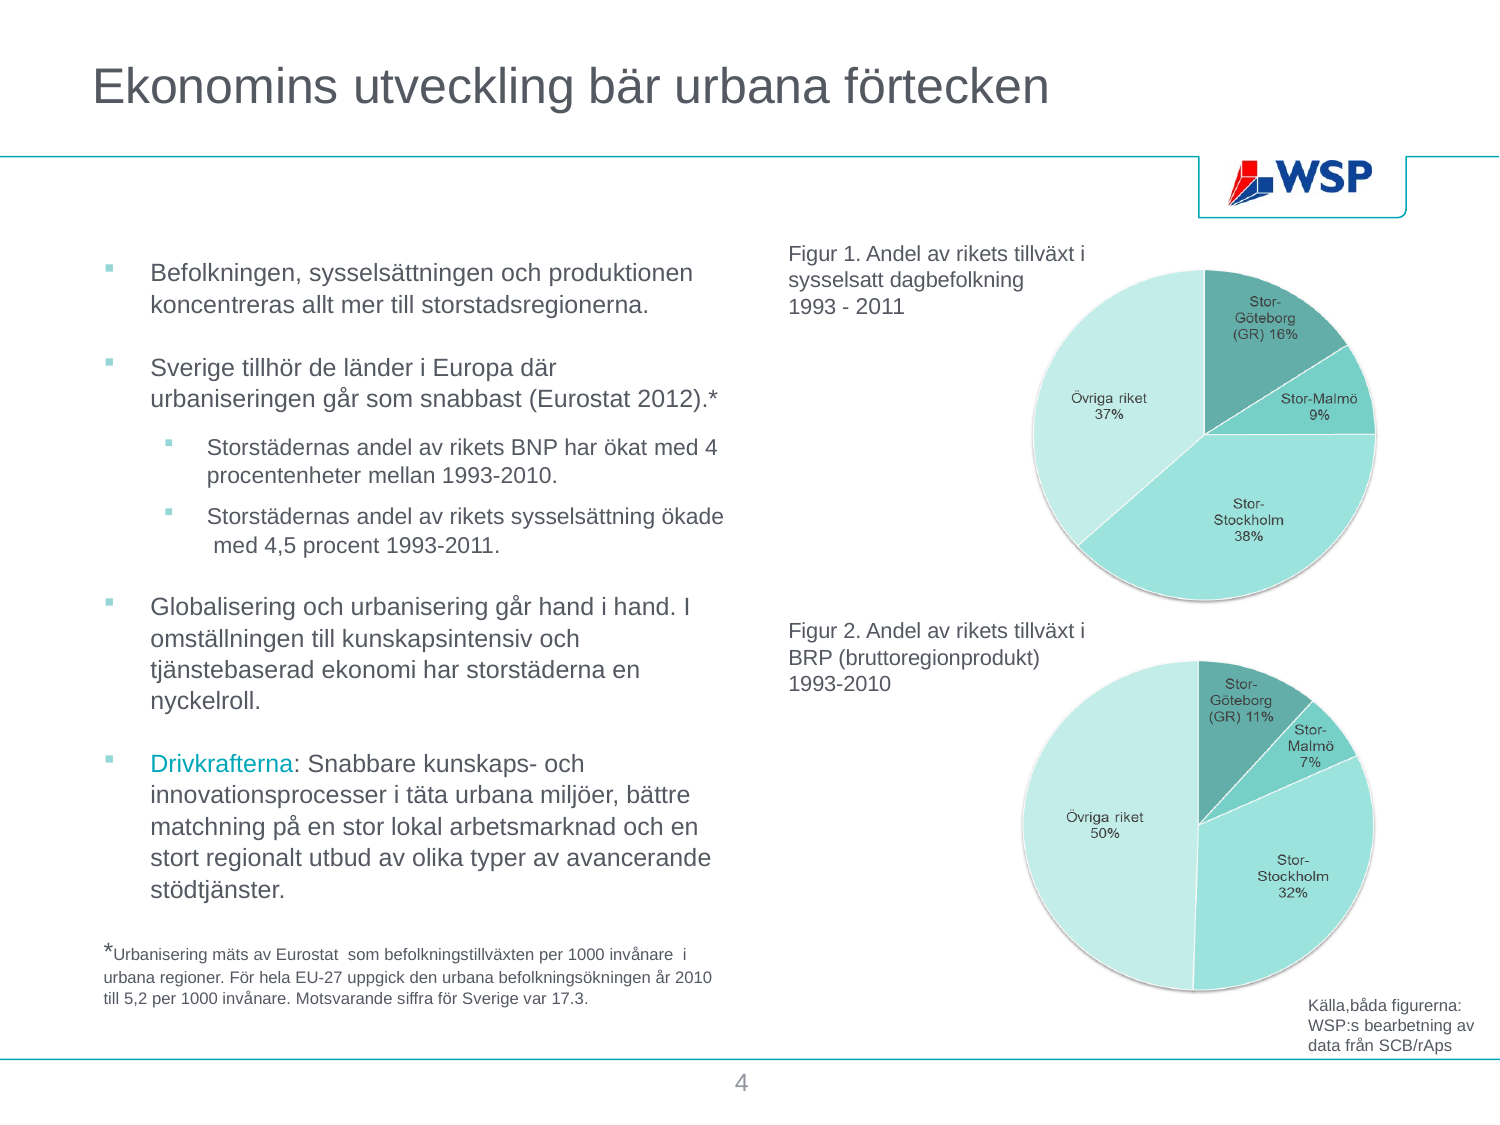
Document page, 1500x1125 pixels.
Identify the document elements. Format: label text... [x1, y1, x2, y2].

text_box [773, 231, 1386, 609]
title Ekonomins utveckling bär urbana förtecken [77, 12, 1412, 154]
list Befolkningen, sysselsättningen och produktionen koncentreras allt mer till storstadsregionerna. Sverige tillhör de länder i Europa där urbaniseringen går som snabbast (Eurostat 2012).* Storstädernas andel av rikets BNP har ökat med 4 procentenheter mellan 1993-2010. Storstädernas andel av rikets sysselsättning ökade med 4,5 procent 1993-2011. Globalisering och urbanisering går hand i hand. I omställningen till kunskapsintensiv och tjänstebaserad ekonomi har storstäderna en nyckelroll. Drivkrafterna: Snabbare kunskaps- och innovationsprocesser i täta urbana miljöer, bättre matchning på en stor lokal arbetsmarknad och en stort regionalt utbud av olika typer av avancerande stödtjänster. *Urbanisering mäts av Eurostat som befolkningstillväxten per 1000 invånare i urbana regioner. För hela EU-27 uppgick den urbana befolkningsökningen år 2010 till 5,2 per 1000 invånare. Motsvarande siffra för Sverige var 17.3. [88, 247, 744, 1035]
picture [1228, 160, 1372, 206]
slide_number 4 [667, 1059, 817, 1107]
text_box Källa,båda figurerna: WSP:s bearbetning av data från SCB/rAps [1293, 987, 1500, 1063]
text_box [773, 609, 1386, 1000]
